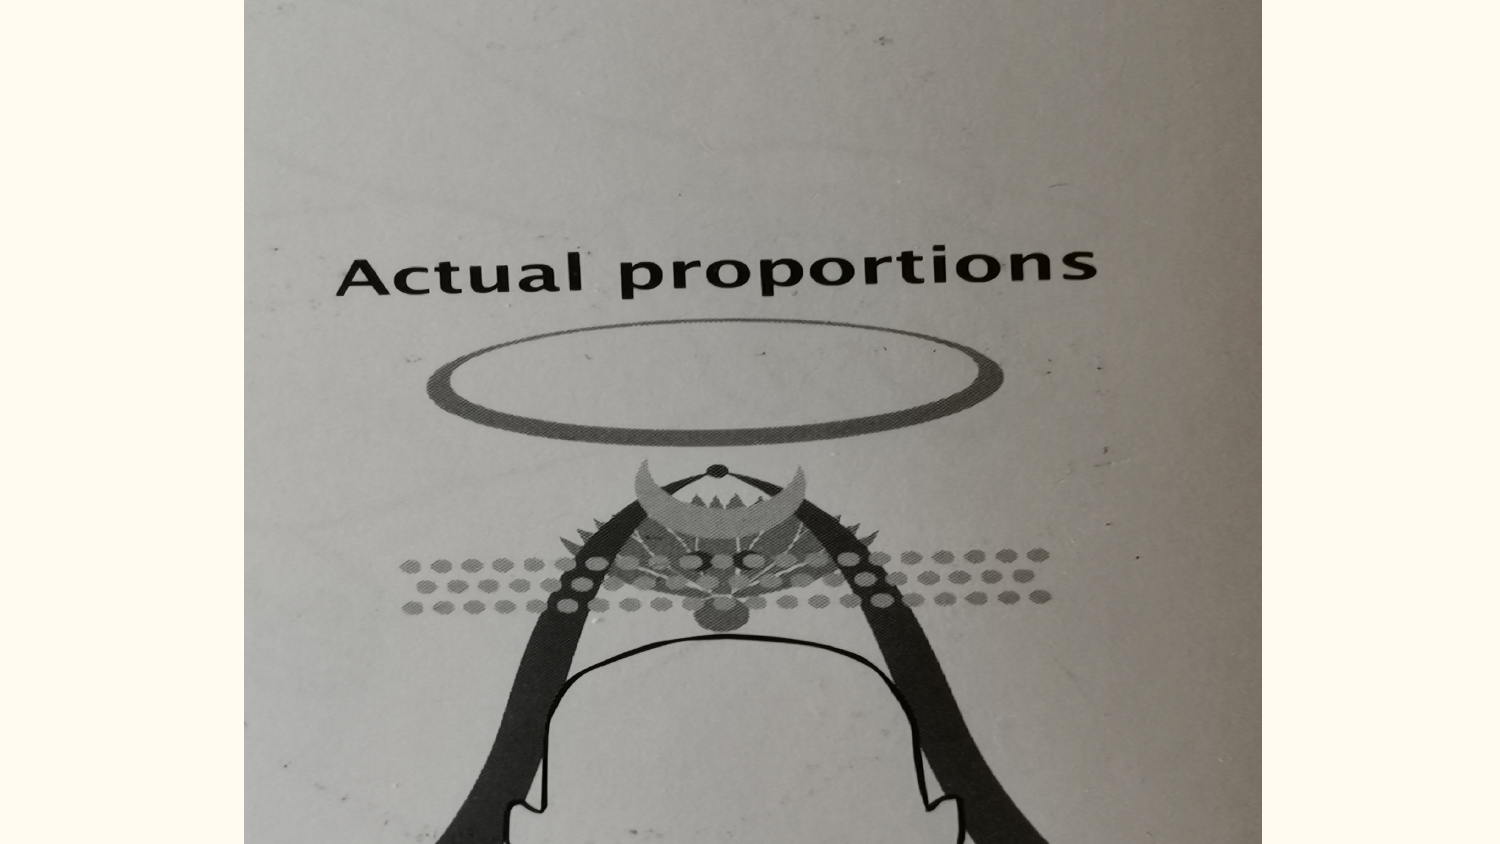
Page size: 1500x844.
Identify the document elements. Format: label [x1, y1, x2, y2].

picture [244, 0, 1262, 844]
